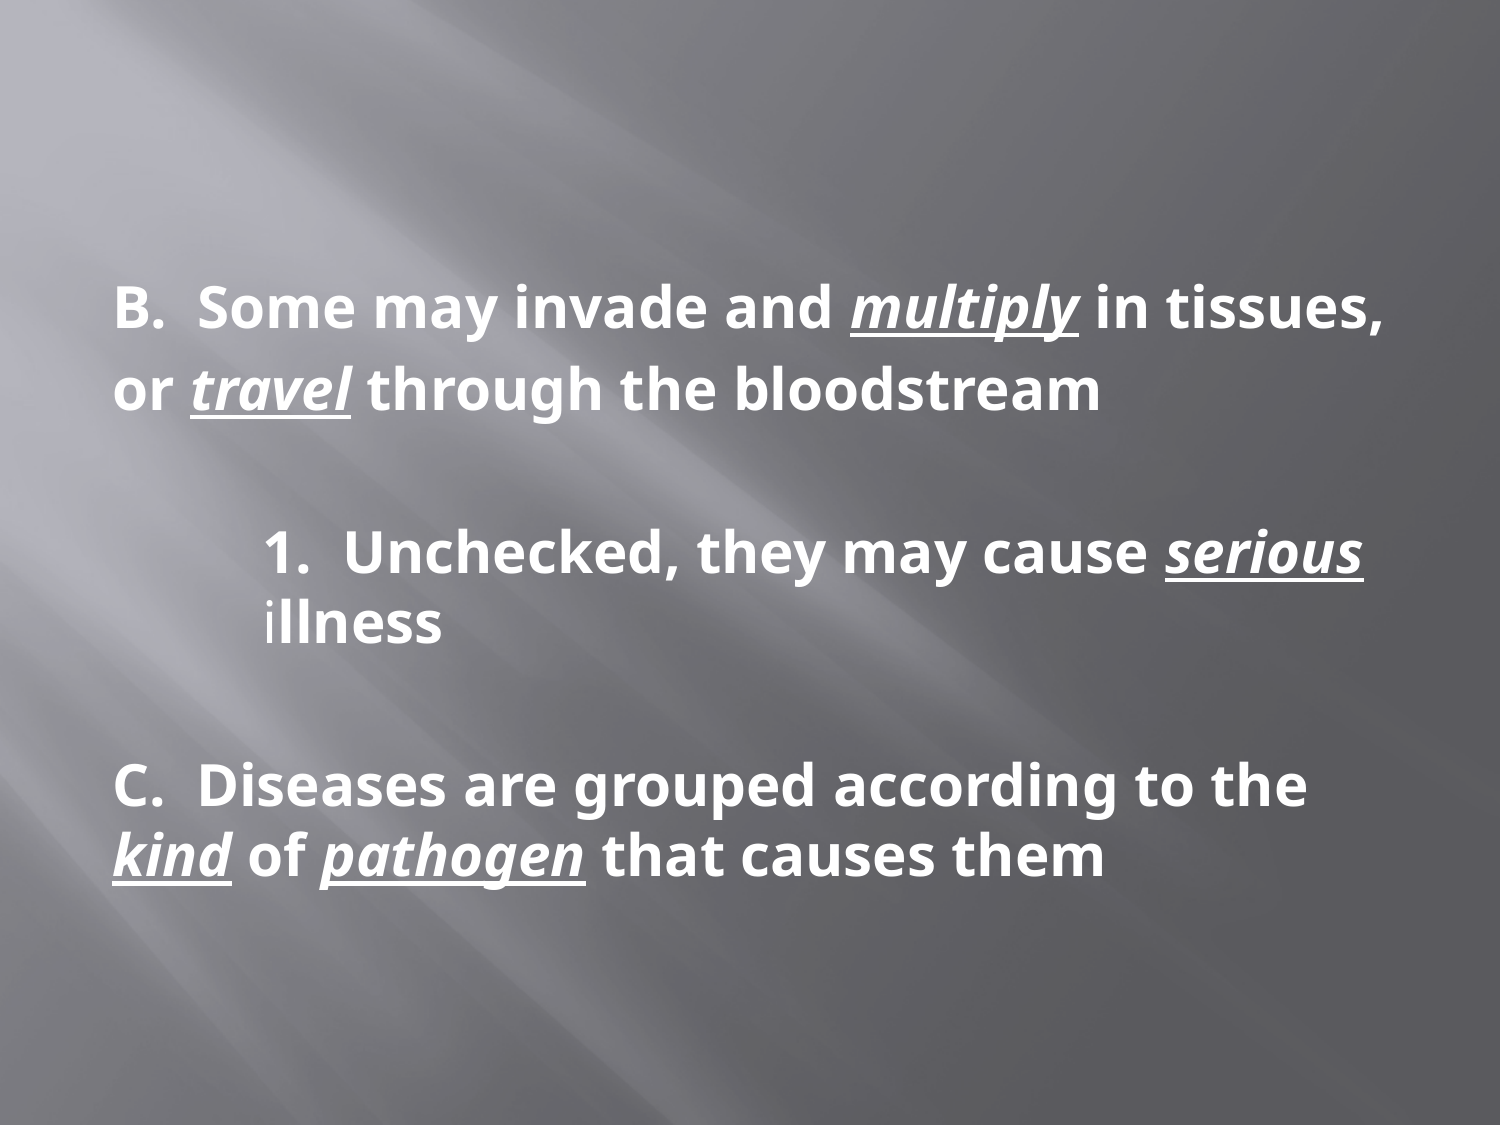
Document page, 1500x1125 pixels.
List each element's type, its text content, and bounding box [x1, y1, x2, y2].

list B. Some may invade and multiply in tissues, or travel through the bloodstream 1. Unchecked, they may cause serious illness C. Diseases are grouped according to the kind of pathogen that causes them [75, 262, 1425, 1035]
